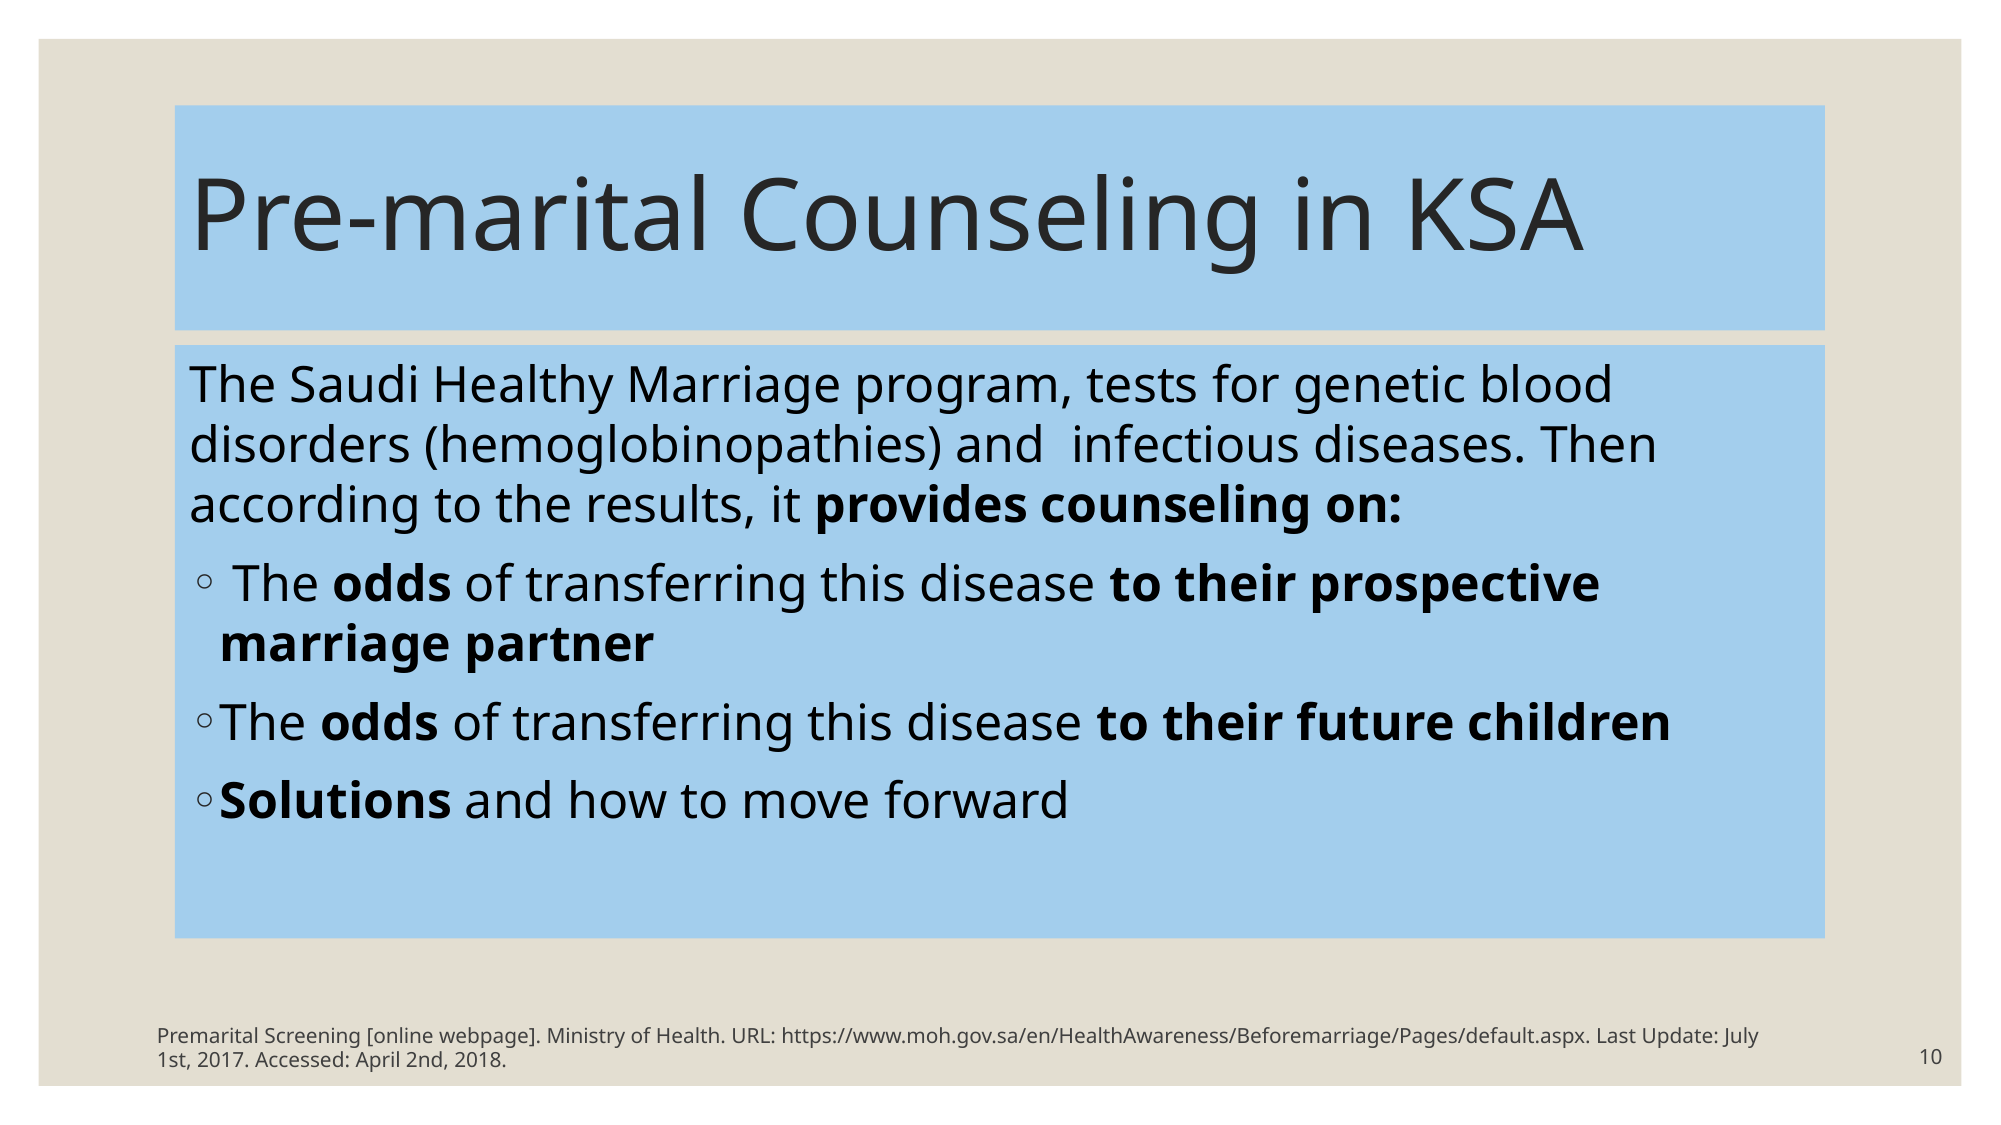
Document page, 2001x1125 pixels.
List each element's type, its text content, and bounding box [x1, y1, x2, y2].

list The Saudi Healthy Marriage program, tests for genetic blood disorders (hemoglobinopathies) and infectious diseases. Then according to the results, it provides counseling on: The odds of transferring this disease to their prospective marriage partner The odds of transferring this disease to their future children Solutions and how to move forward [174, 345, 1825, 939]
slide_number 10 [1796, 1034, 1958, 1080]
title Pre-marital Counseling in KSA [174, 105, 1825, 331]
footer Premarital Screening [online webpage]. Ministry of Health. URL: https://www.moh.gov.sa/en/HealthAwareness/Beforemarriage/Pages/default.aspx. Last Update: July 1st, 2017. Accessed: April 2nd, 2018. [141, 1005, 1796, 1080]
